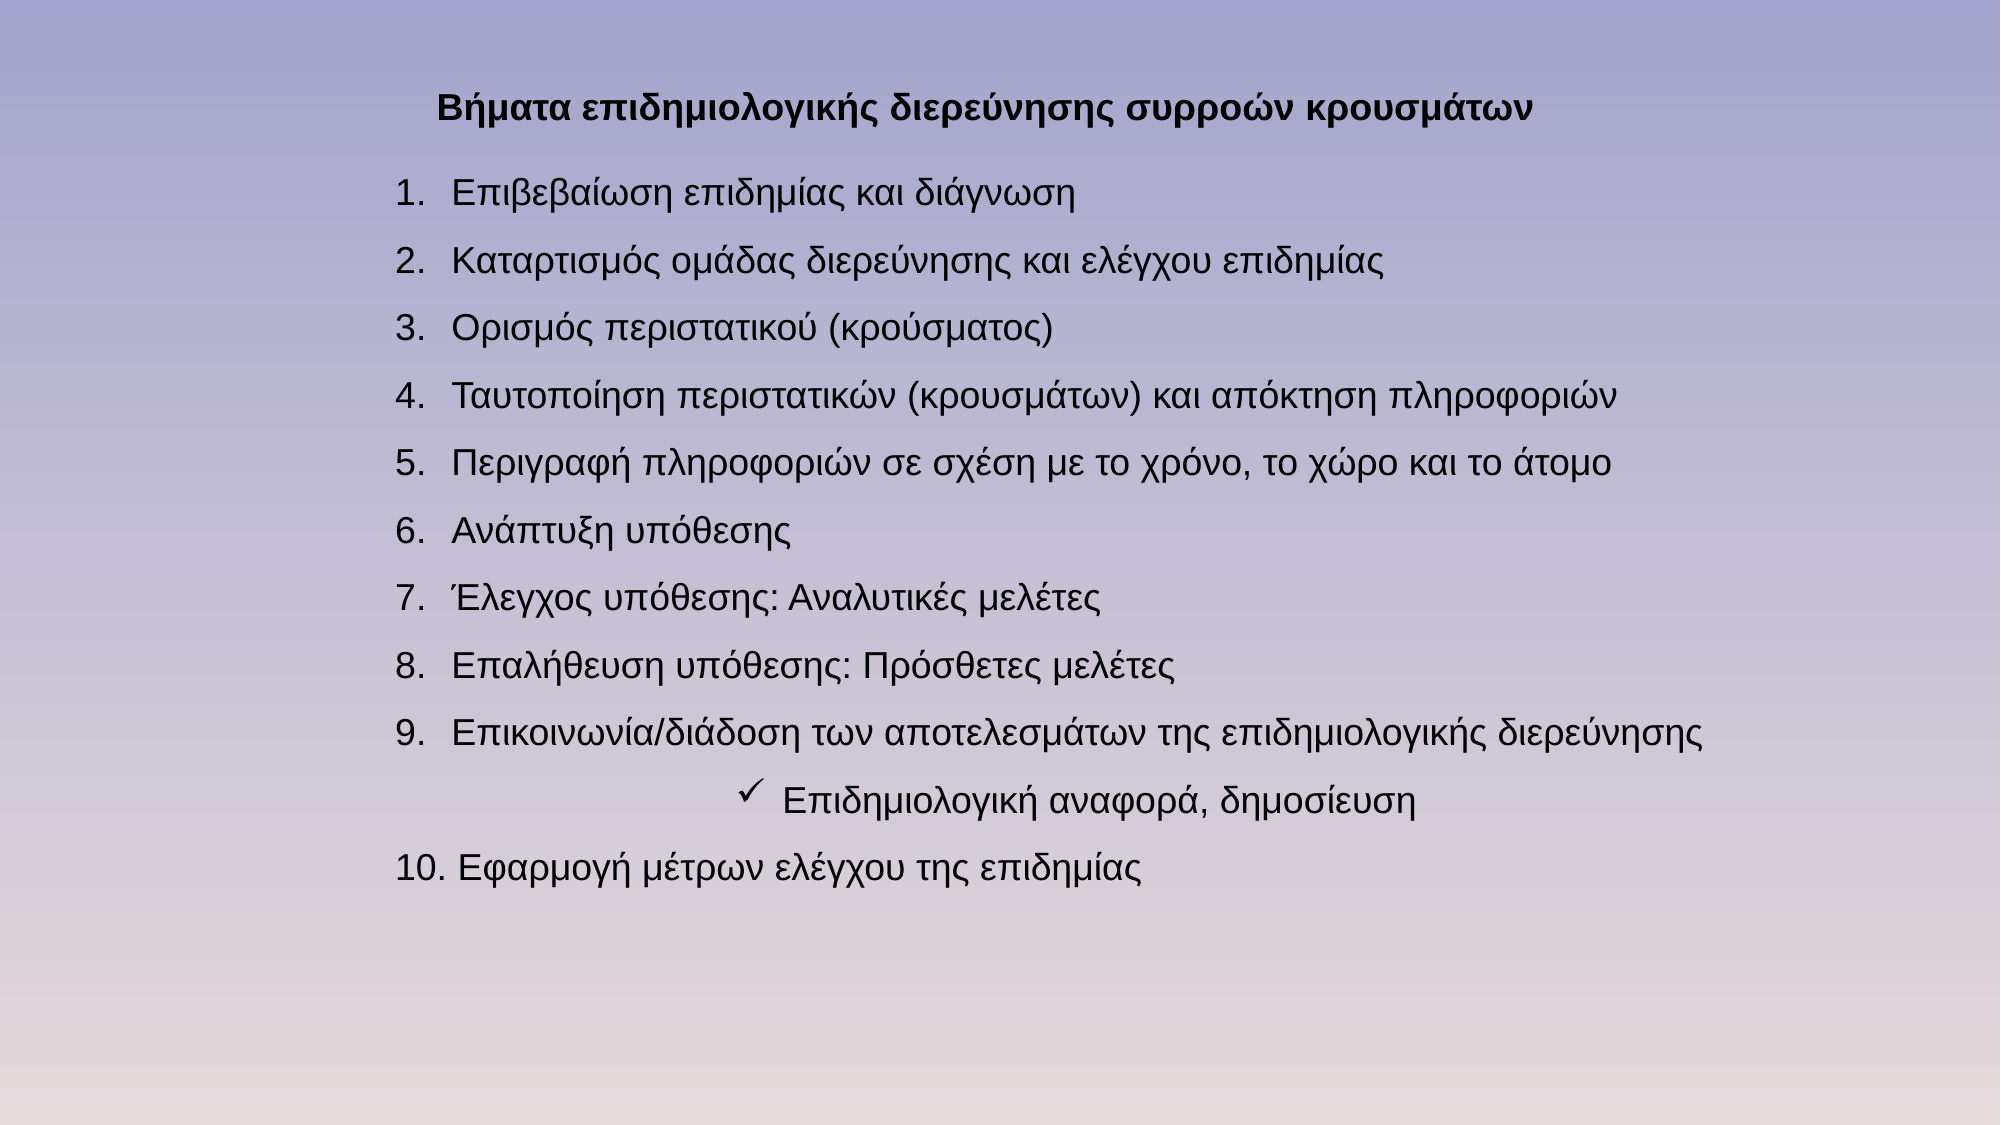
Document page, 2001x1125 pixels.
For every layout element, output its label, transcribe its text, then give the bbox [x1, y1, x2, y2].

text_box Επιβεβαίωση επιδημίας και διάγνωση Καταρτισμός ομάδας διερεύνησης και ελέγχου επιδημίας Ορισμός περιστατικού (κρούσματος) Ταυτοποίηση περιστατικών (κρουσμάτων) και απόκτηση πληροφοριών Περιγραφή πληροφοριών σε σχέση με το χρόνο, το χώρο και το άτομο Ανάπτυξη υπόθεσης Έλεγχος υπόθεσης: Αναλυτικές μελέτες Επαλήθευση υπόθεσης: Πρόσθετες μελέτες Επικοινωνία/διάδοση των αποτελεσμάτων της επιδημιολογικής διερεύνησης Επιδημιολογική αναφορά, δημοσίευση 10. Εφαρμογή μέτρων ελέγχου της επιδημίας [380, 138, 1783, 896]
text_box Βήματα επιδημιολογικής διερεύνησης συρροών κρουσμάτων [421, 75, 1578, 136]
